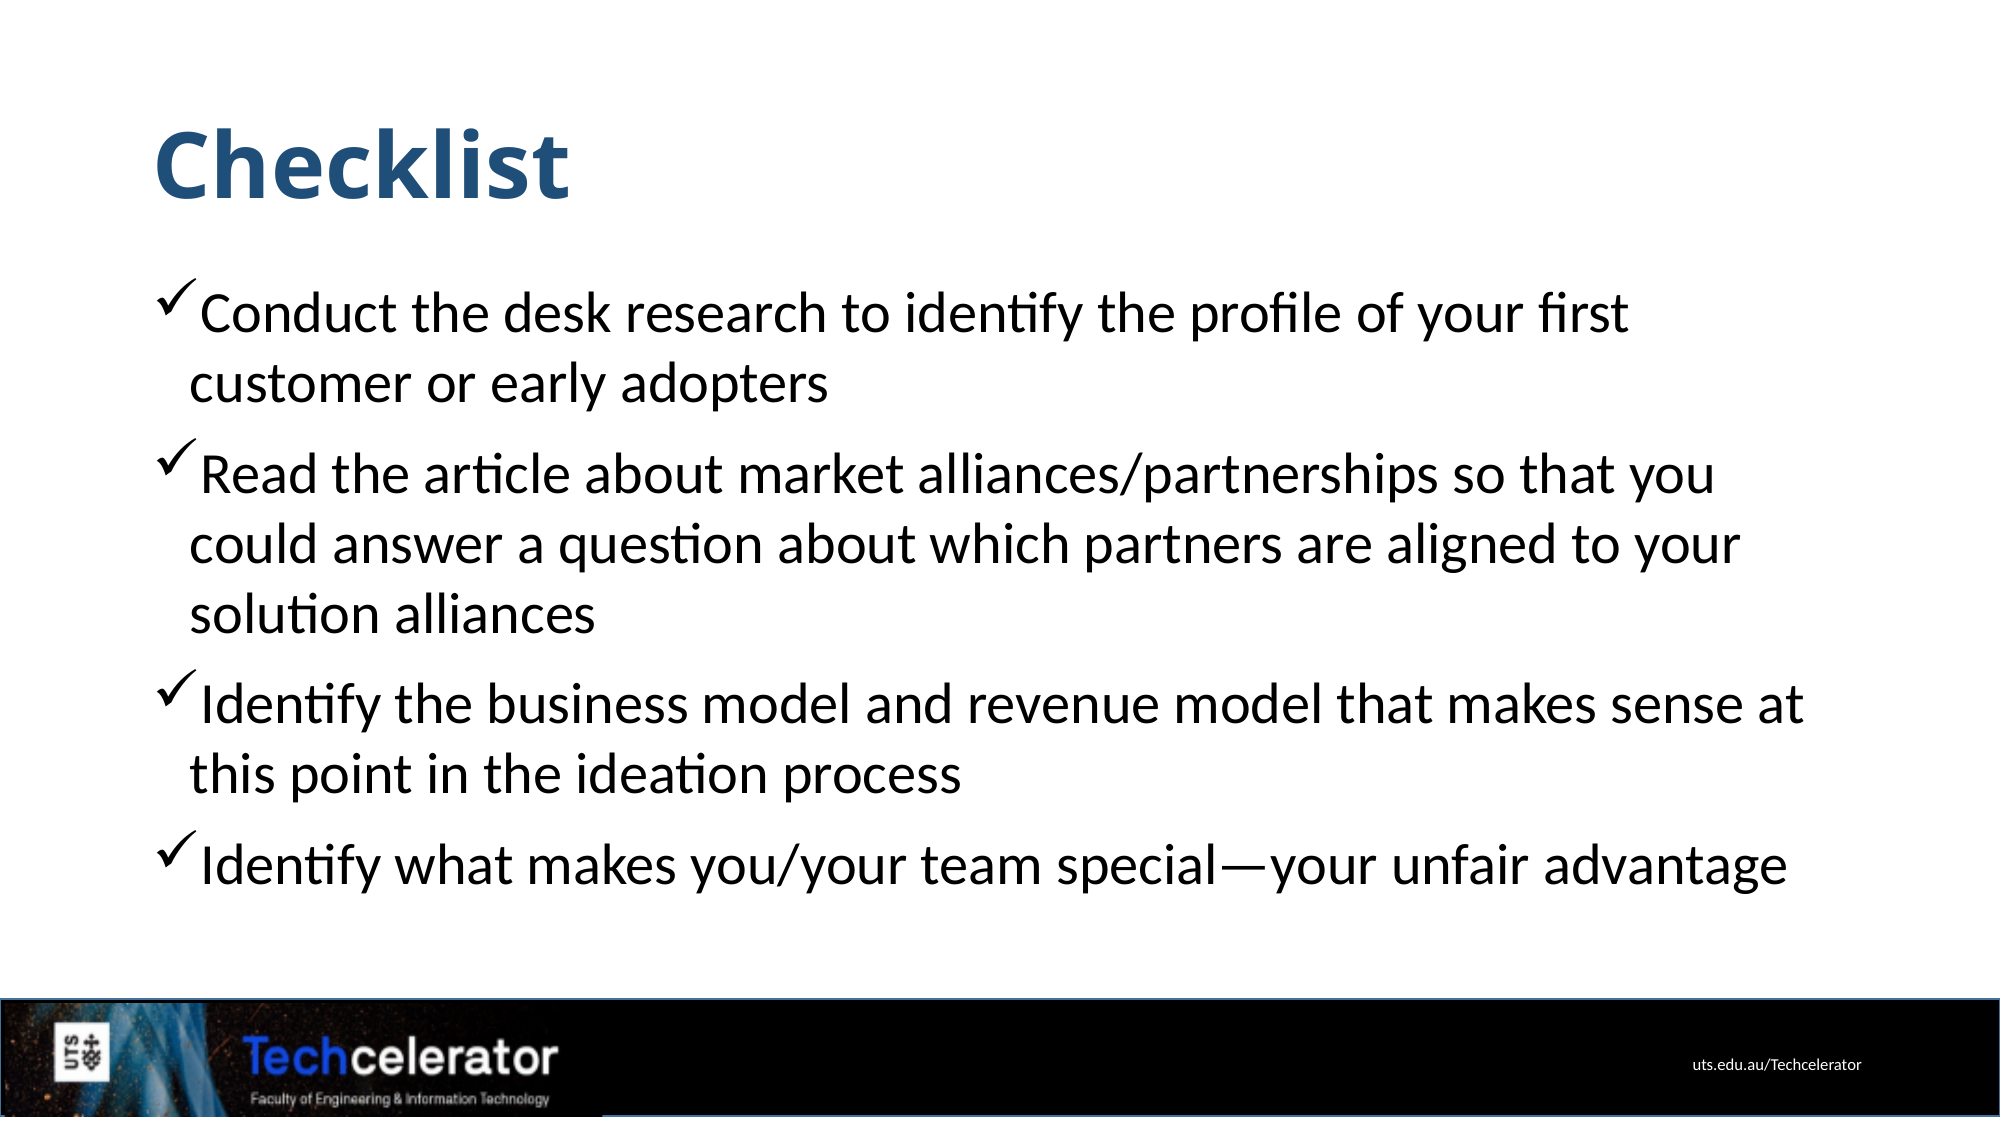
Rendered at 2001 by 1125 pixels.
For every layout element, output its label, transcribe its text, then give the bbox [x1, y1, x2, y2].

list Conduct the desk research to identify the profile of your first customer or early adopters Read the article about market alliances/partnerships so that you could answer a question about which partners are aligned to your solution alliances Identify the business model and revenue model that makes sense at this point in the ideation process Identify what makes you/your team special—your unfair advantage [137, 267, 1863, 981]
title Checklist [137, 59, 1863, 267]
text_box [0, 998, 2000, 1117]
